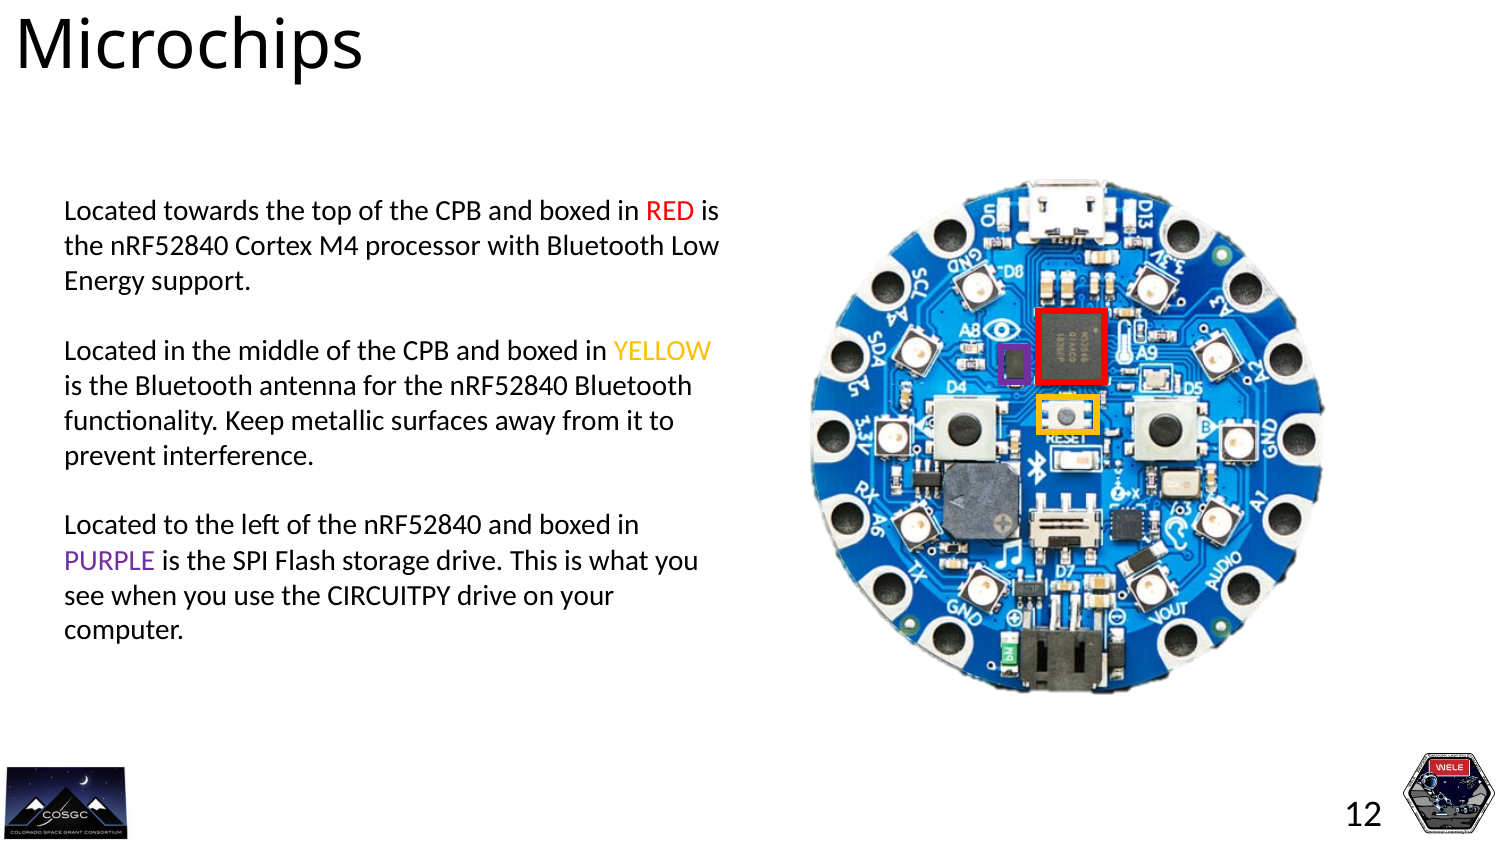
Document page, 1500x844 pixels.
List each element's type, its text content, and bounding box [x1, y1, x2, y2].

slide_number 12 [1059, 782, 1397, 827]
picture [623, 99, 1500, 834]
title Microchips [0, 2, 1500, 84]
text_box Located towards the top of the CPB and boxed in RED is the nRF52840 Cortex M4 processor with Bluetooth Low Energy support. Located in the middle of the CPB and boxed in YELLOW is the Bluetooth antenna for the nRF52840 Bluetooth functionality. Keep metallic surfaces away from it to prevent interference. Located to the left of the nRF52840 and boxed in PURPLE is the SPI Flash storage drive. This is what you see when you use the CIRCUITPY drive on your computer. [49, 183, 623, 654]
picture [2, 763, 130, 844]
